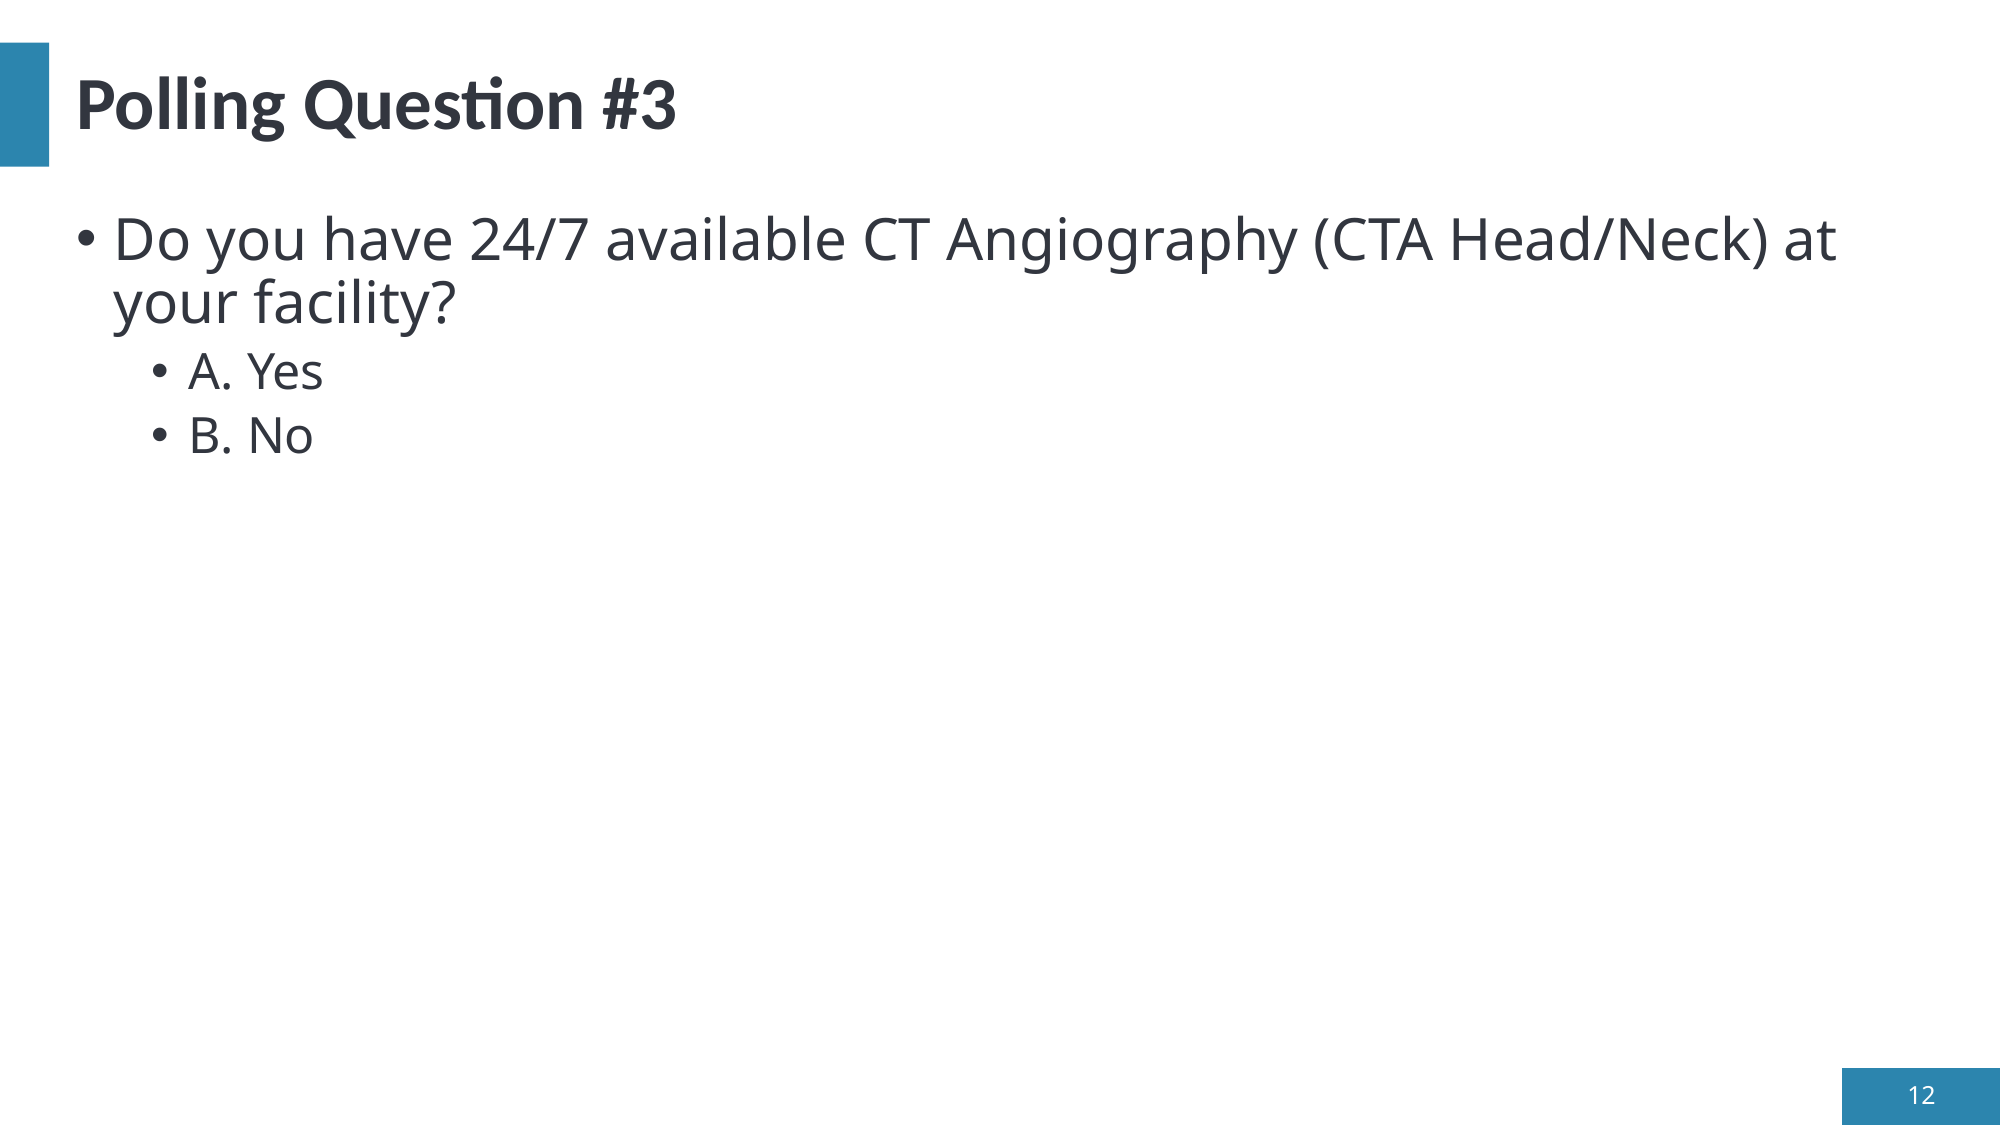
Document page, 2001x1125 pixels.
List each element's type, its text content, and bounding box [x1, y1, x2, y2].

list Do you have 24/7 available CT Angiography (CTA Head/Neck) at your facility? A. Yes B. No [60, 202, 1951, 1014]
title Polling Question #3 [60, 42, 1951, 168]
slide_number 12 [1889, 1079, 1951, 1114]
